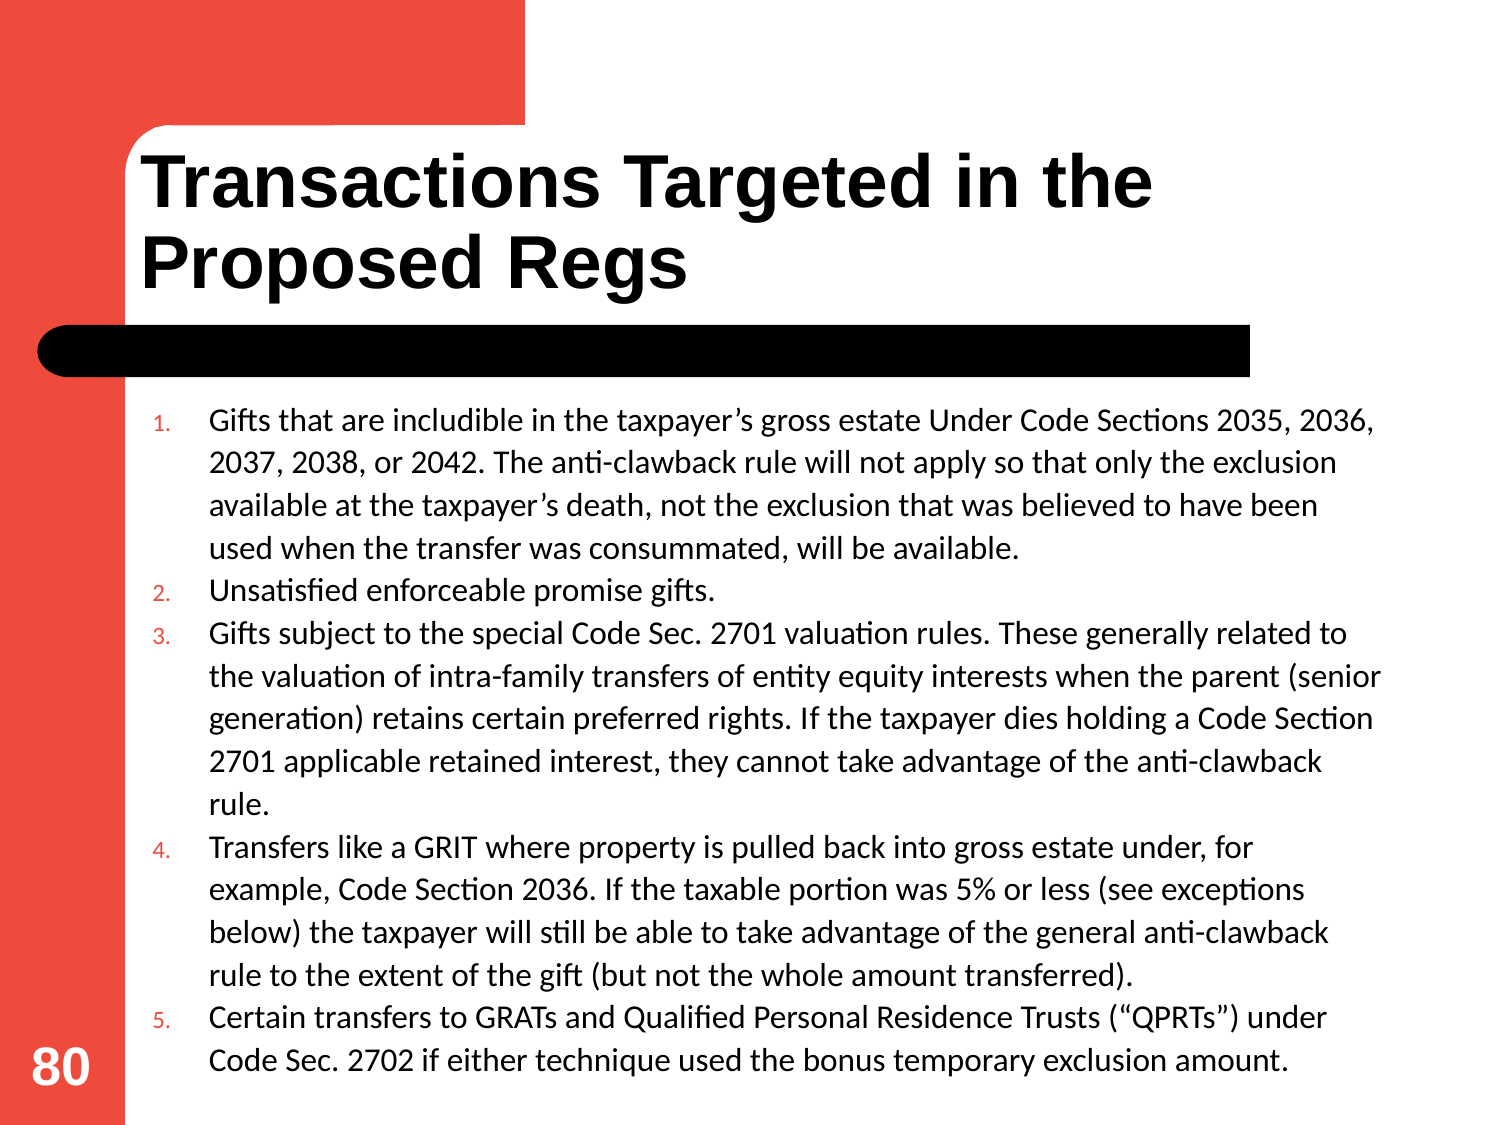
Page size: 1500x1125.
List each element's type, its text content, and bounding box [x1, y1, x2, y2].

list Gifts that are includible in the taxpayer’s gross estate Under Code Sections 2035, 2036, 2037, 2038, or 2042. The anti-clawback rule will not apply so that only the exclusion available at the taxpayer’s death, not the exclusion that was believed to have been used when the transfer was consummated, will be available. Unsatisfied enforceable promise gifts. Gifts subject to the special Code Sec. 2701 valuation rules. These generally related to the valuation of intra-family transfers of entity equity interests when the parent (senior generation) retains certain preferred rights. If the taxpayer dies holding a Code Section 2701 applicable retained interest, they cannot take advantage of the anti-clawback rule. Transfers like a GRIT where property is pulled back into gross estate under, for example, Code Section 2036. If the taxable portion was 5% or less (see exceptions below) the taxpayer will still be able to take advantage of the general anti-clawback rule to the extent of the gift (but not the whole amount transferred). Certain transfers to GRATs and Qualified Personal Residence Trusts (“QPRTs”) under Code Sec. 2702 if either technique used the bonus temporary exclusion amount. [137, 387, 1400, 999]
title Transactions Targeted in the Proposed Regs [125, 125, 1425, 313]
slide_number 80 [13, 1023, 111, 1105]
